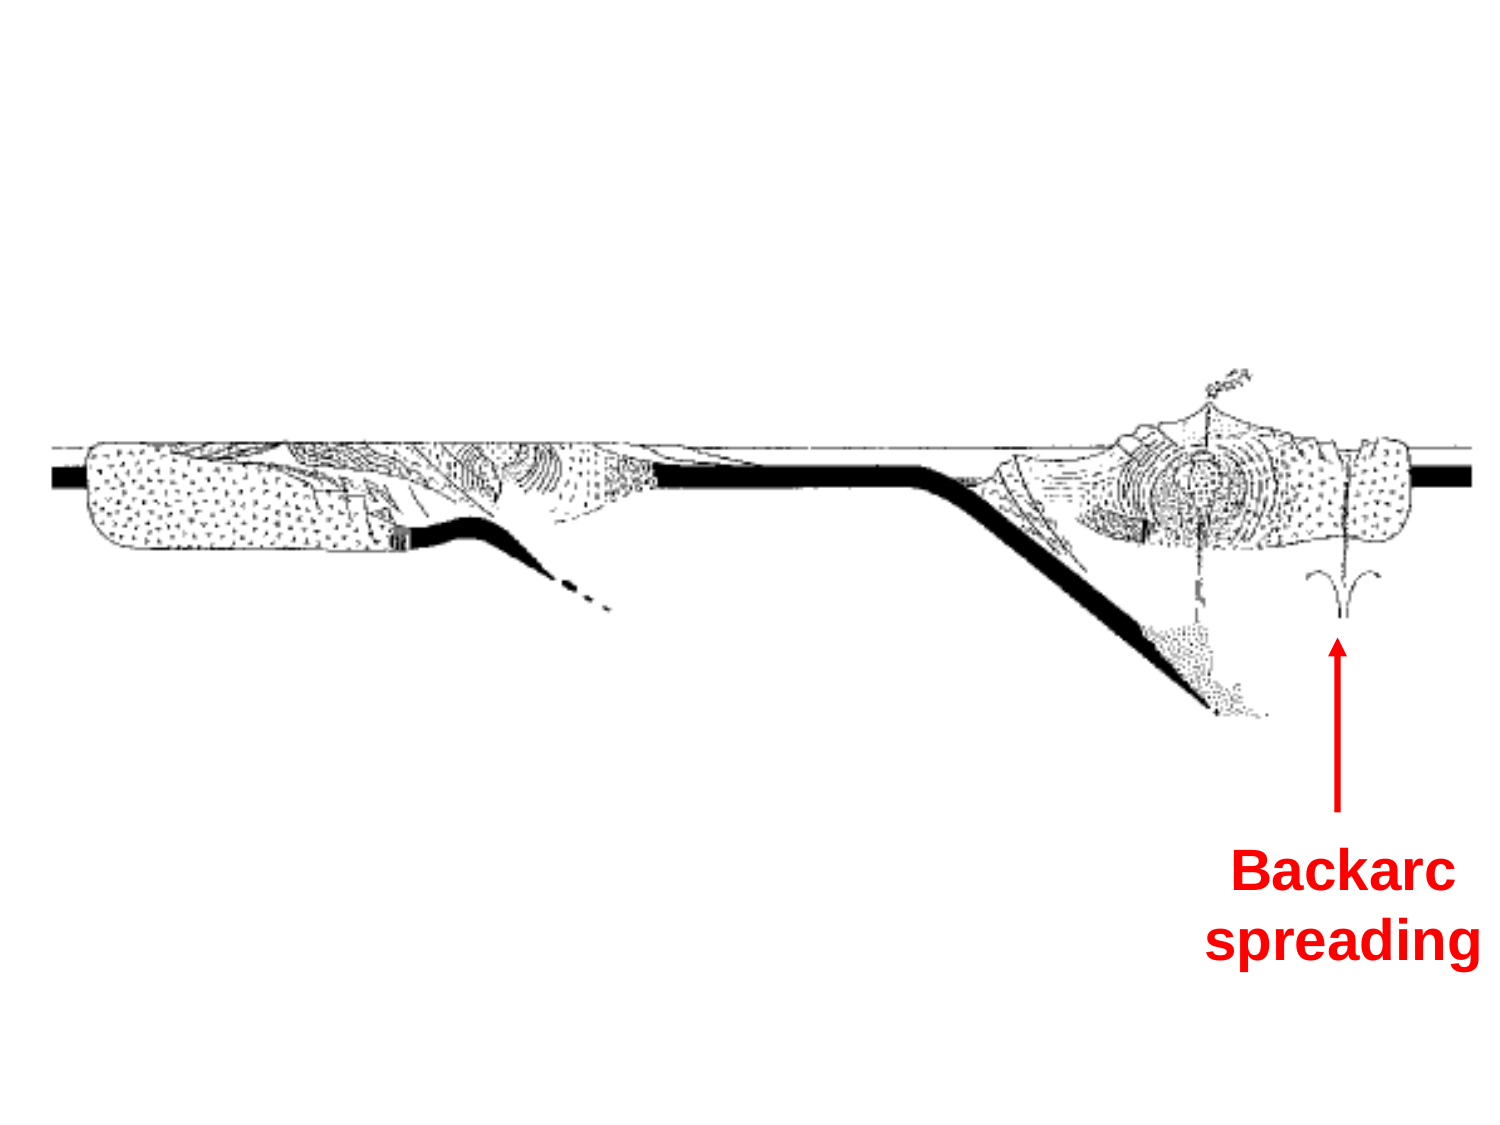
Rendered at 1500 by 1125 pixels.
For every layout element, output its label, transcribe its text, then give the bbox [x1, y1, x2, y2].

text_box Backarc spreading [1187, 824, 1500, 980]
picture [49, 362, 1476, 723]
